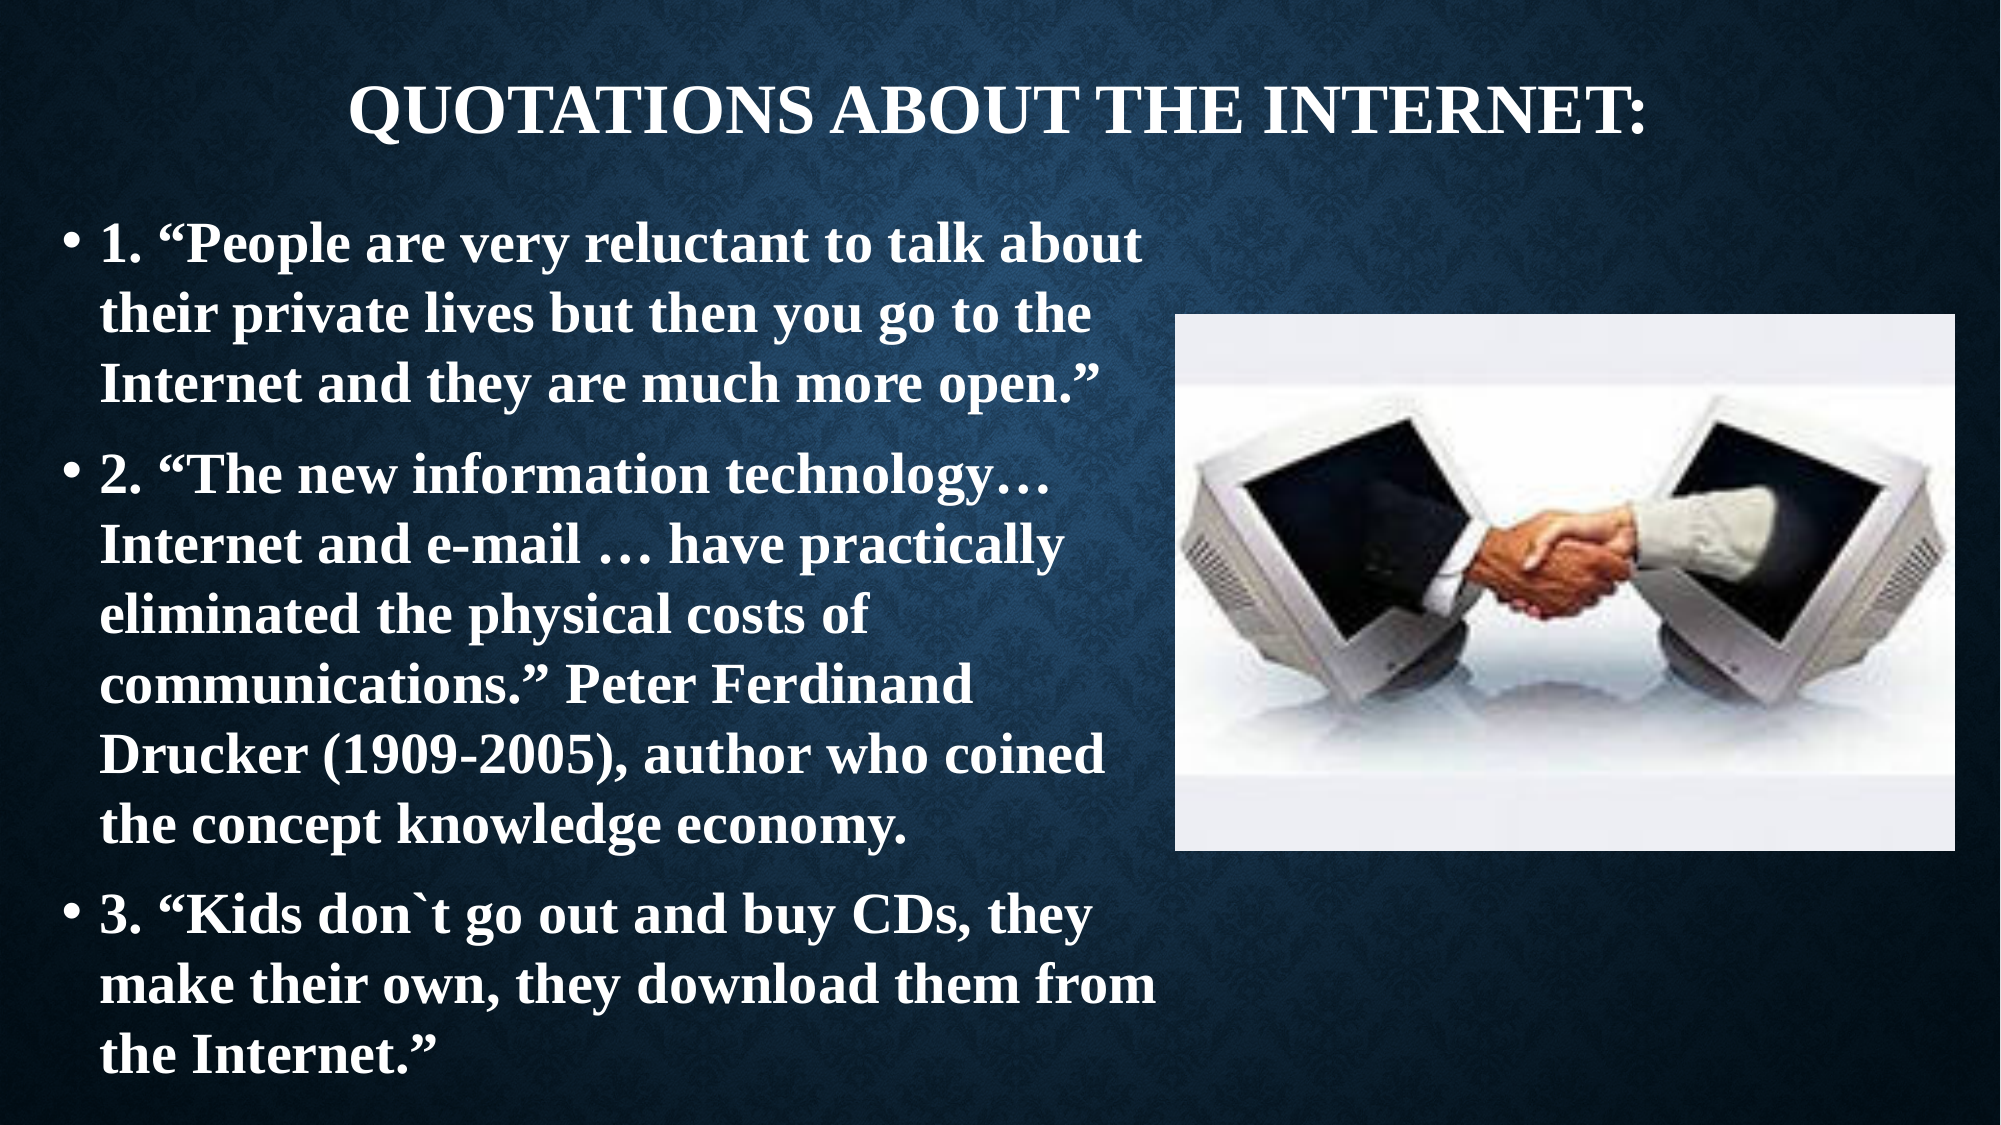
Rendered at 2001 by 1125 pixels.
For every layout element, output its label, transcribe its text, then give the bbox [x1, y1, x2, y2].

list 1. “People are very reluctant to talk about their private lives but then you go to the Internet and they are much more open.” 2. “The new information technology…Internet and e-mail … have practically eliminated the physical costs of communications.” Peter Ferdinand Drucker (1909-2005), author who coined the concept knowledge economy. 3. “Kids don`t go out and buy CDs, they make their own, they download them from the Internet.” [46, 196, 1208, 1028]
picture [1174, 314, 1956, 852]
title Quotations about the Internet: [150, 0, 1849, 222]
